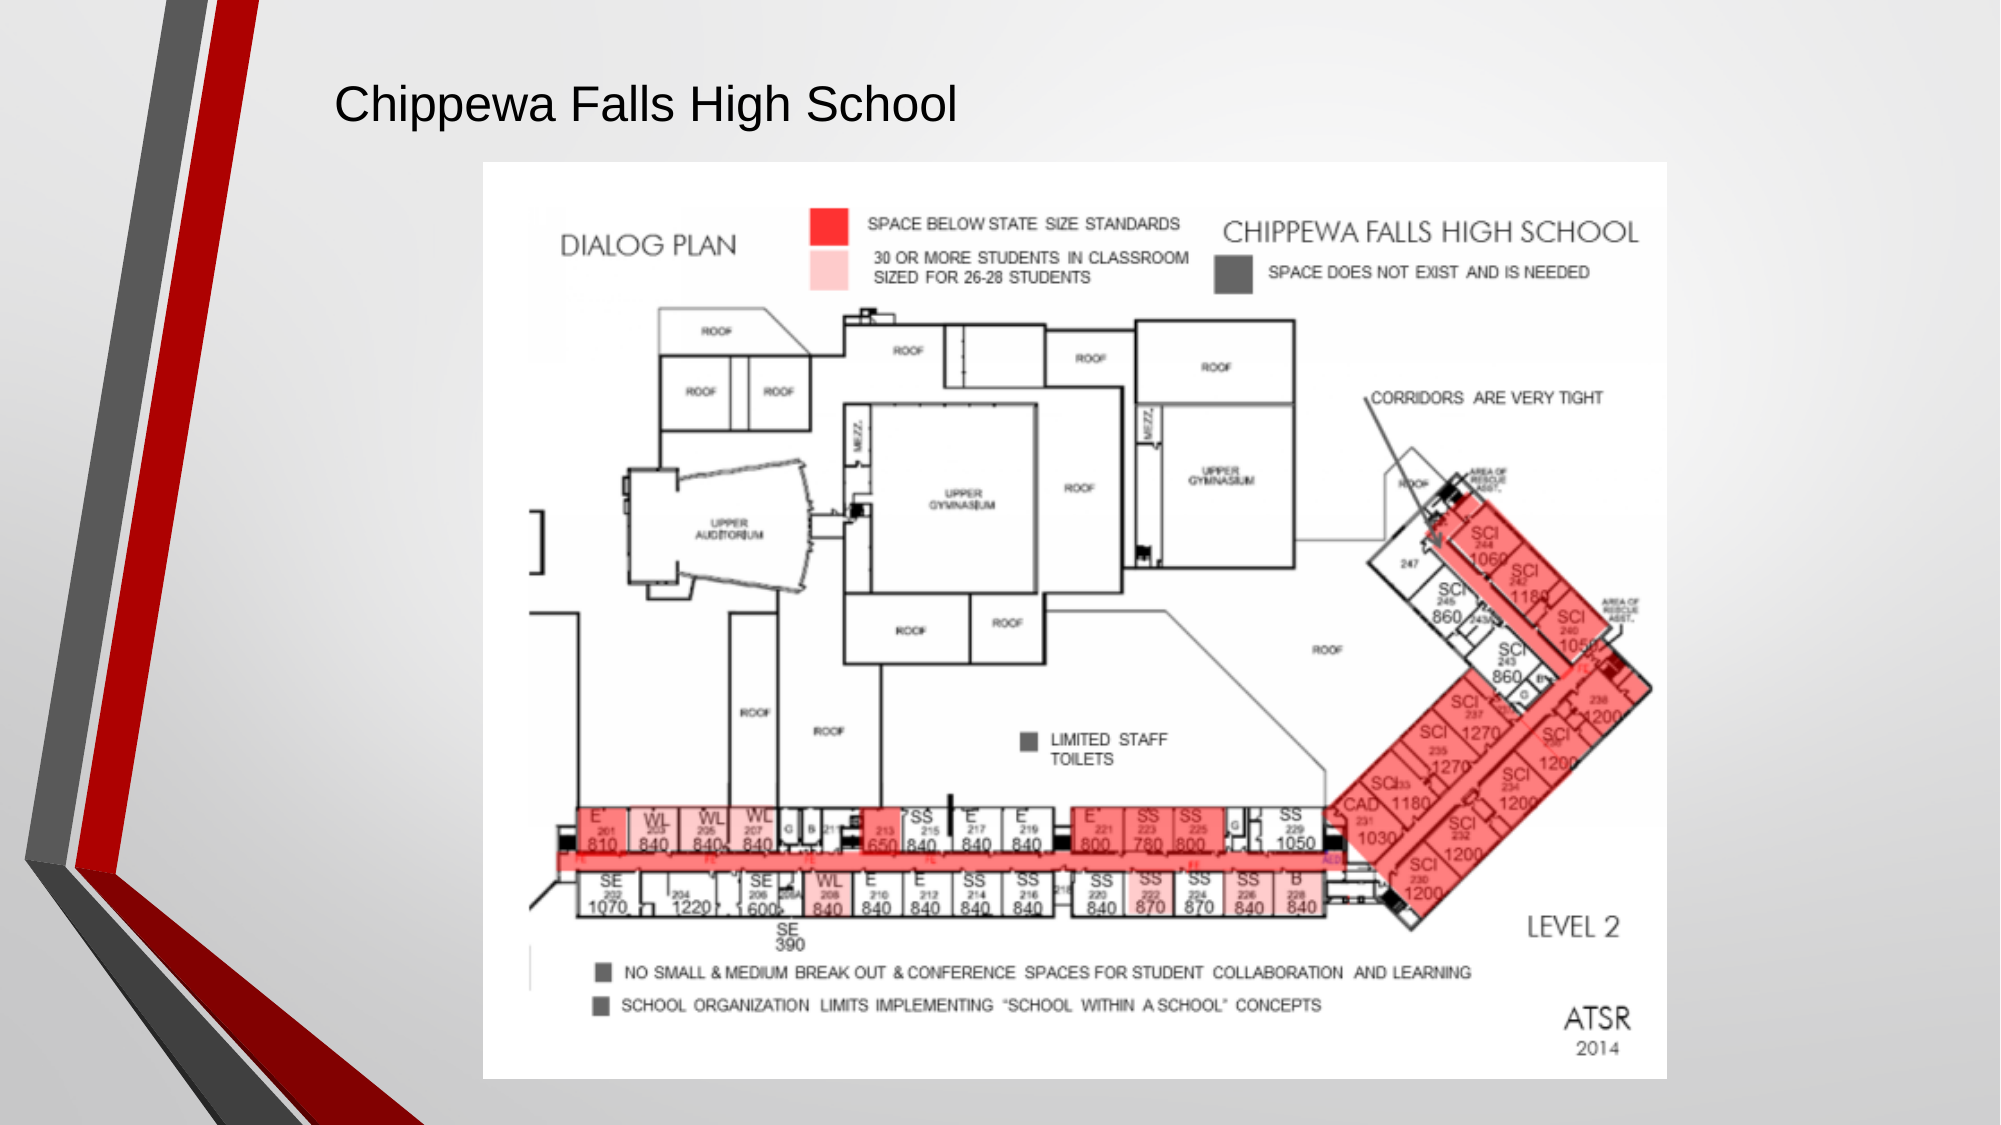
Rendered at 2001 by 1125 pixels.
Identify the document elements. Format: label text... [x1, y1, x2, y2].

picture [483, 162, 1667, 1079]
text_box Chippewa Falls High School [319, 63, 1238, 139]
